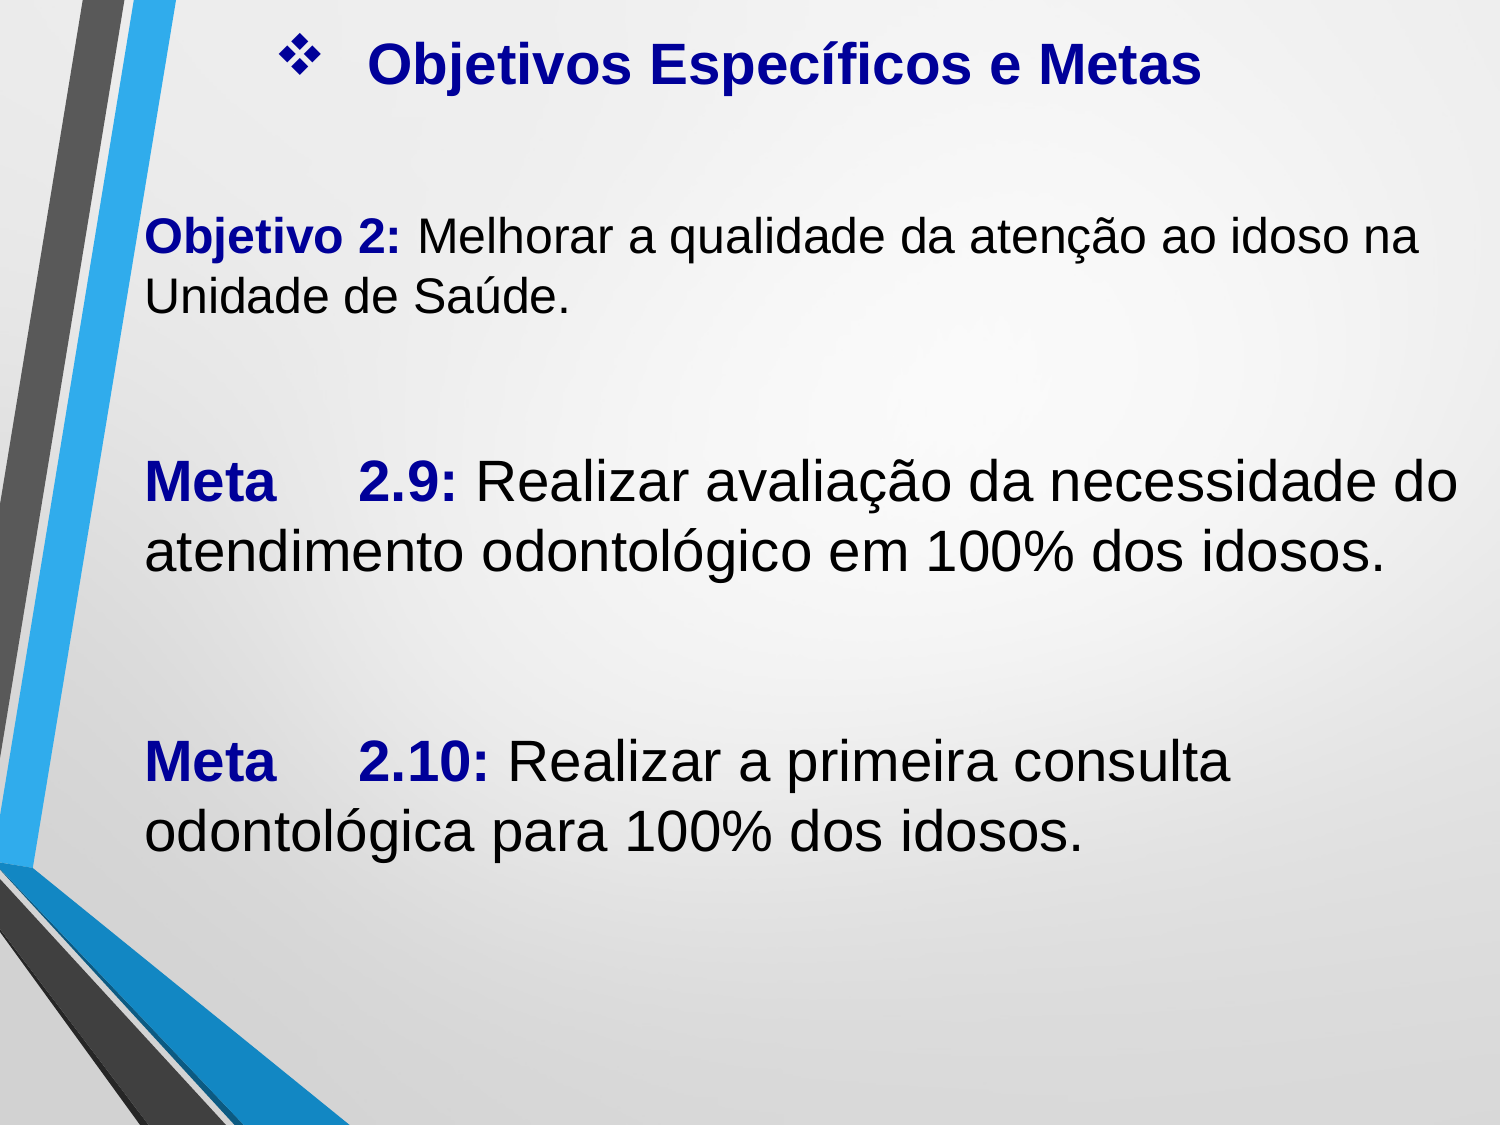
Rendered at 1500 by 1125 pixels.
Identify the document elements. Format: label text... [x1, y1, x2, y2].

text_box Objetivo 2: Melhorar a qualidade da atenção ao idoso na Unidade de Saúde. Meta 2.9: Realizar avaliação da necessidade do atendimento odontológico em 100% dos idosos. Meta 2.10: Realizar a primeira consulta odontológica para 100% dos idosos. [129, 196, 1500, 931]
text_box Objetivos Específicos e Metas [259, 19, 1236, 104]
